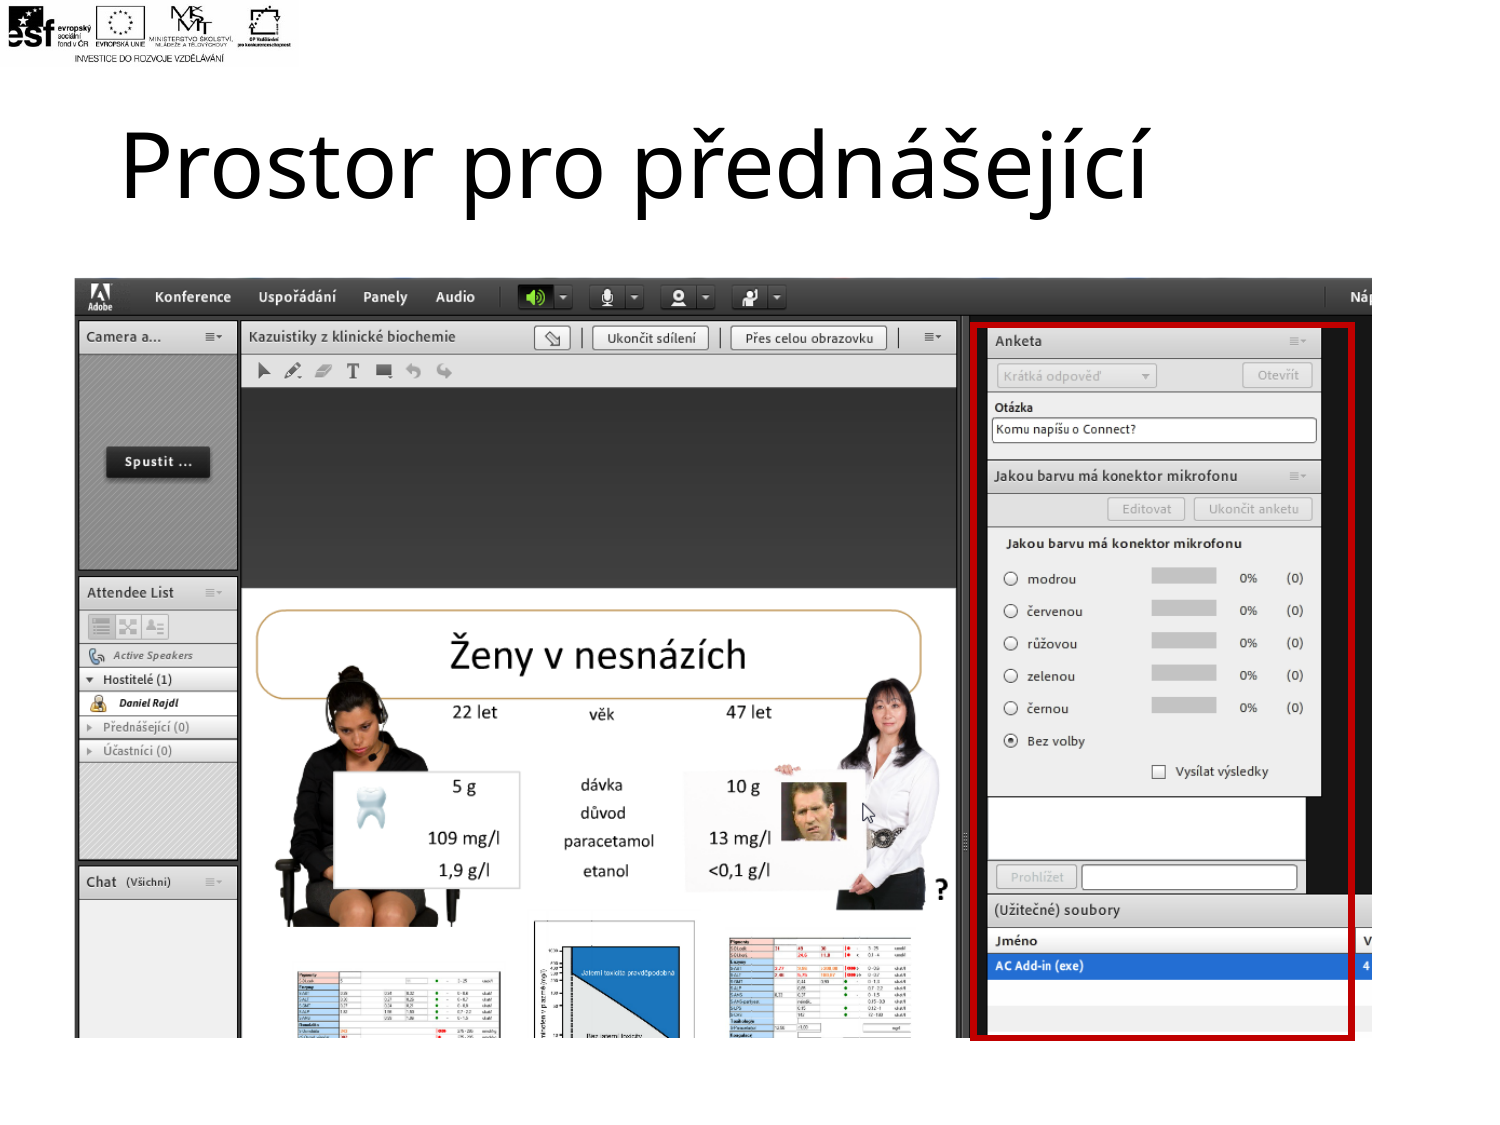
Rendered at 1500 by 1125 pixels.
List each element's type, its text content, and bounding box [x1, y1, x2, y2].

title Prostor pro přednášející [103, 59, 1397, 278]
picture [0, 0, 299, 67]
picture [74, 277, 1372, 1038]
